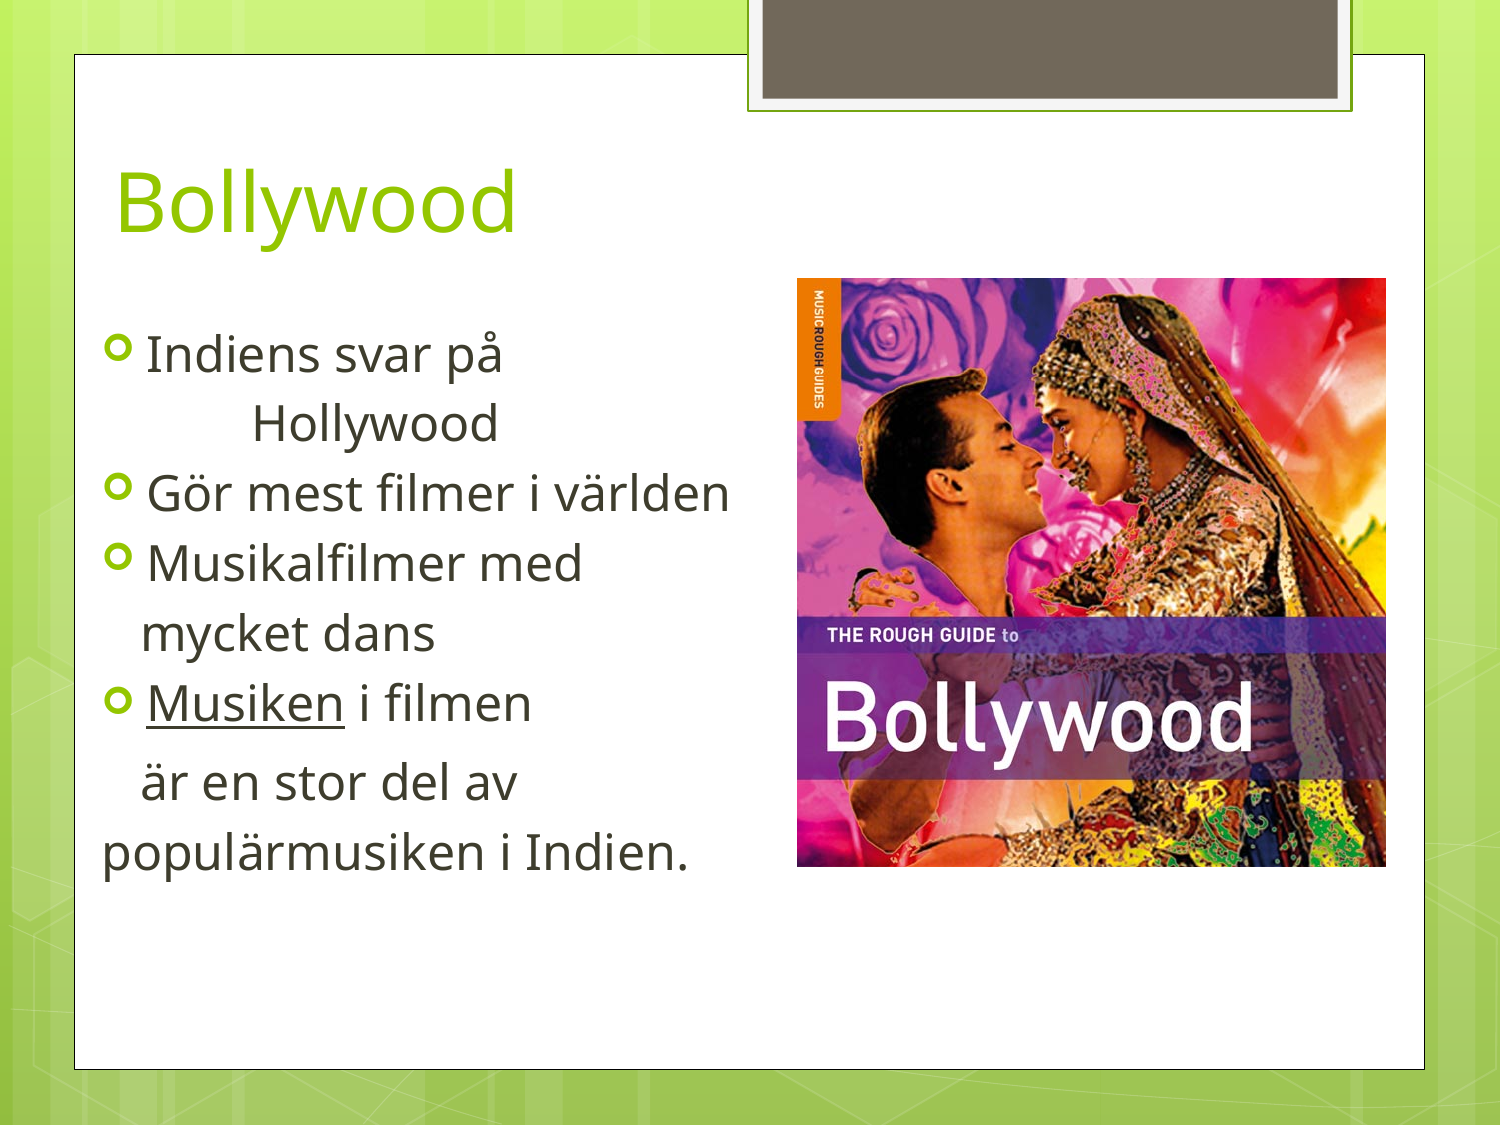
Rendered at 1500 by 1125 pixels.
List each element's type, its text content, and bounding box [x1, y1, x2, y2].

picture [796, 278, 1386, 868]
title Bollywood [98, 137, 1449, 257]
list Indiens svar på Hollywood Gör mest filmer i världen Musikalfilmer med mycket dans Musiken i filmen är en stor del av populärmusiken i Indien. [75, 314, 1425, 1006]
